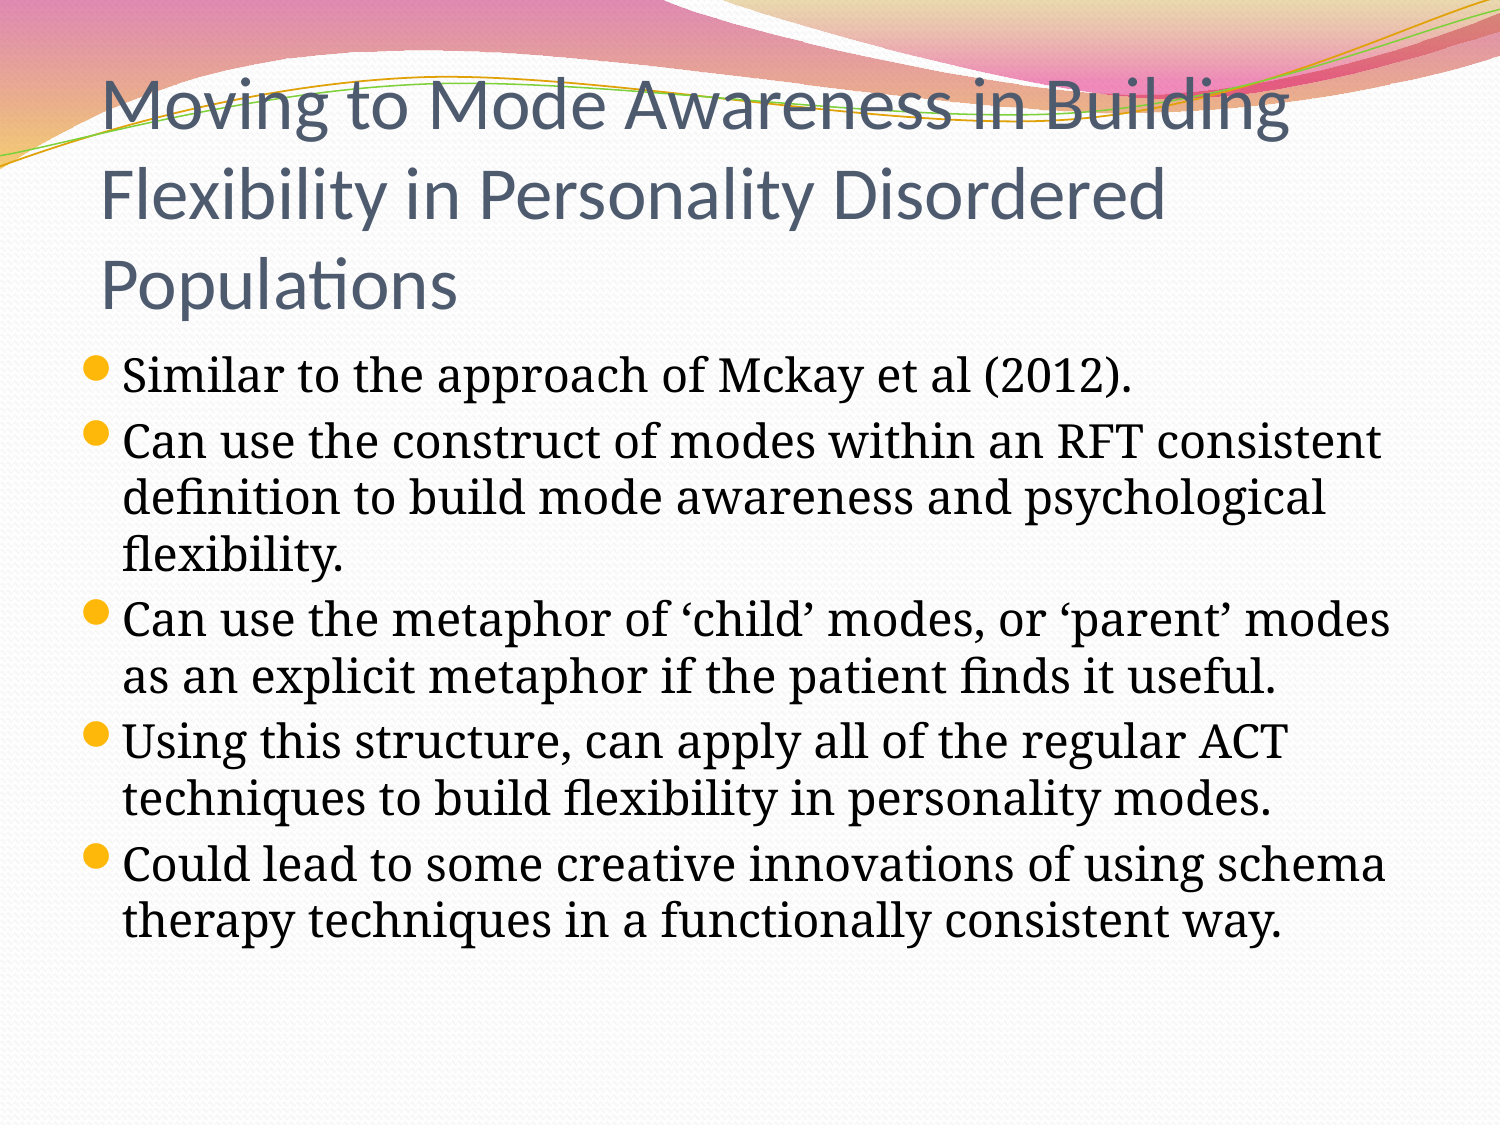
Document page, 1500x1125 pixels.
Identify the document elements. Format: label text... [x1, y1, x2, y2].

title Moving to Mode Awareness in Building Flexibility in Personality Disordered Populations [100, 137, 1451, 325]
list Similar to the approach of Mckay et al (2012). Can use the construct of modes within an RFT consistent definition to build mode awareness and psychological flexibility. Can use the metaphor of ‘child’ modes, or ‘parent’ modes as an explicit metaphor if the patient finds it useful. Using this structure, can apply all of the regular ACT techniques to build flexibility in personality modes. Could lead to some creative innovations of using schema therapy techniques in a functionally consistent way. [64, 338, 1415, 1059]
